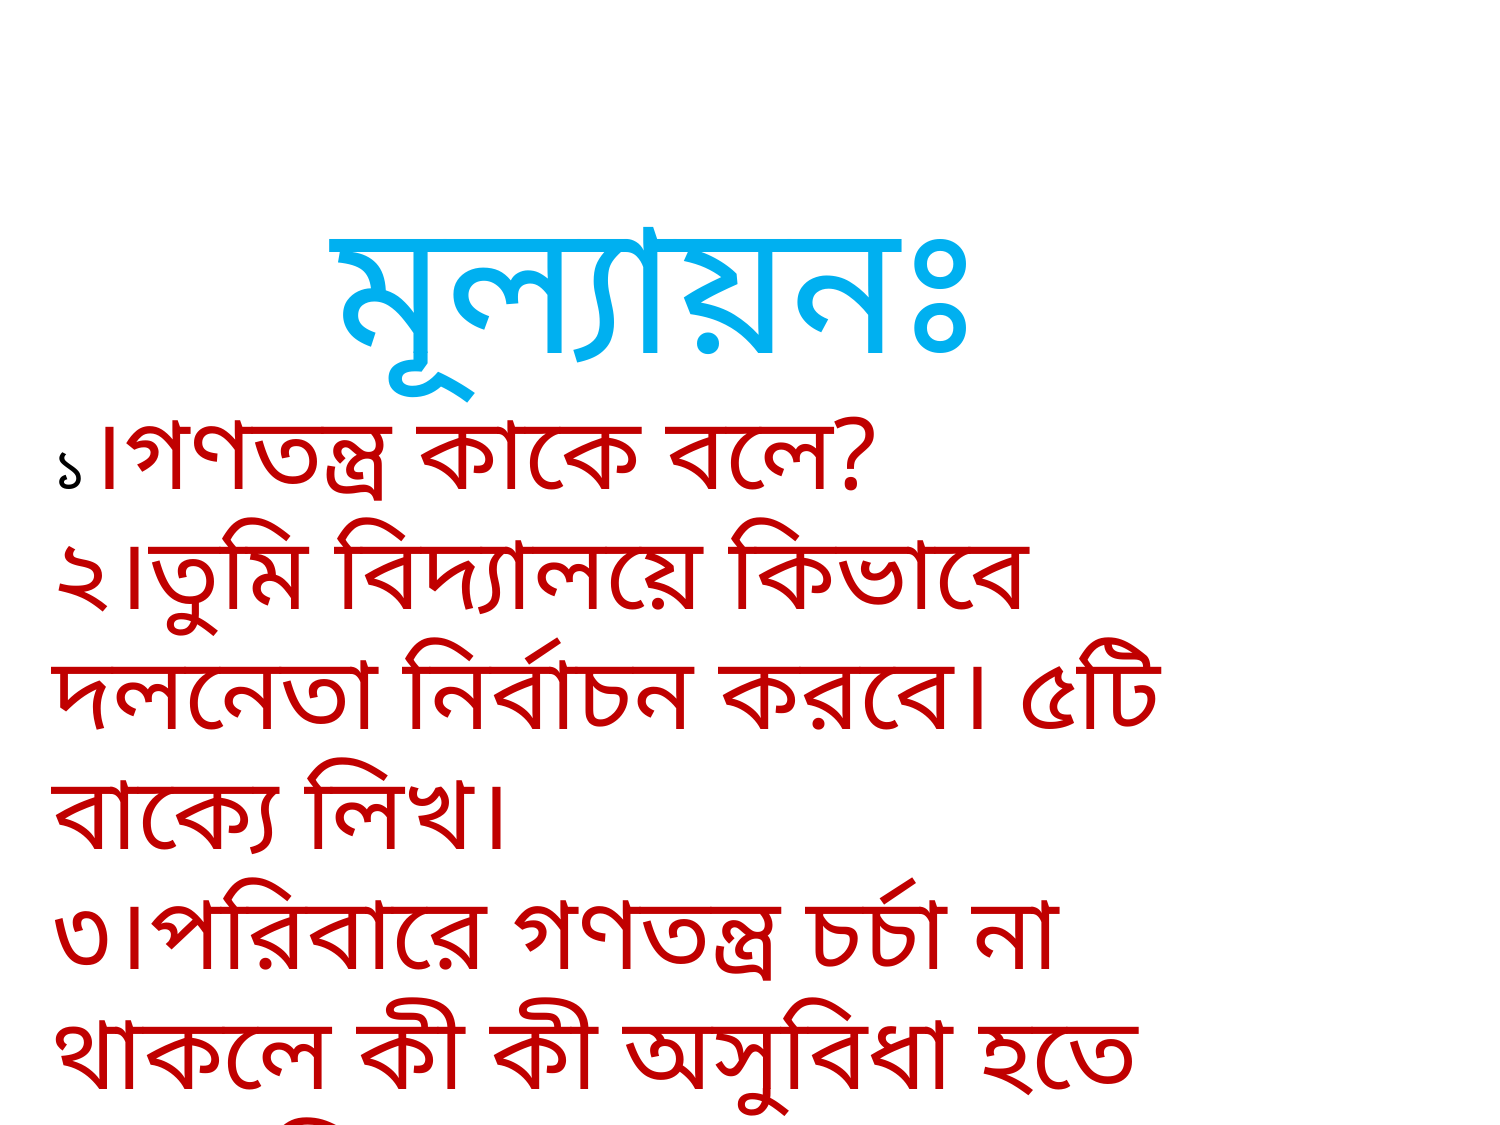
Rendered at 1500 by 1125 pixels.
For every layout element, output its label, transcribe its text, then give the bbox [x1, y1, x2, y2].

text_box মূল্যায়নঃ ১।গণতন্ত্র কাকে বলে? ২।তুমি বিদ্যালয়ে কিভাবে দলনেতা নির্বাচন করবে। ৫টি বাক্যে লিখ। ৩।পরিবারে গণতন্ত্র চর্চা না থাকলে কী কী অসুবিধা হতে পারে লিখ। [37, 162, 1275, 1125]
